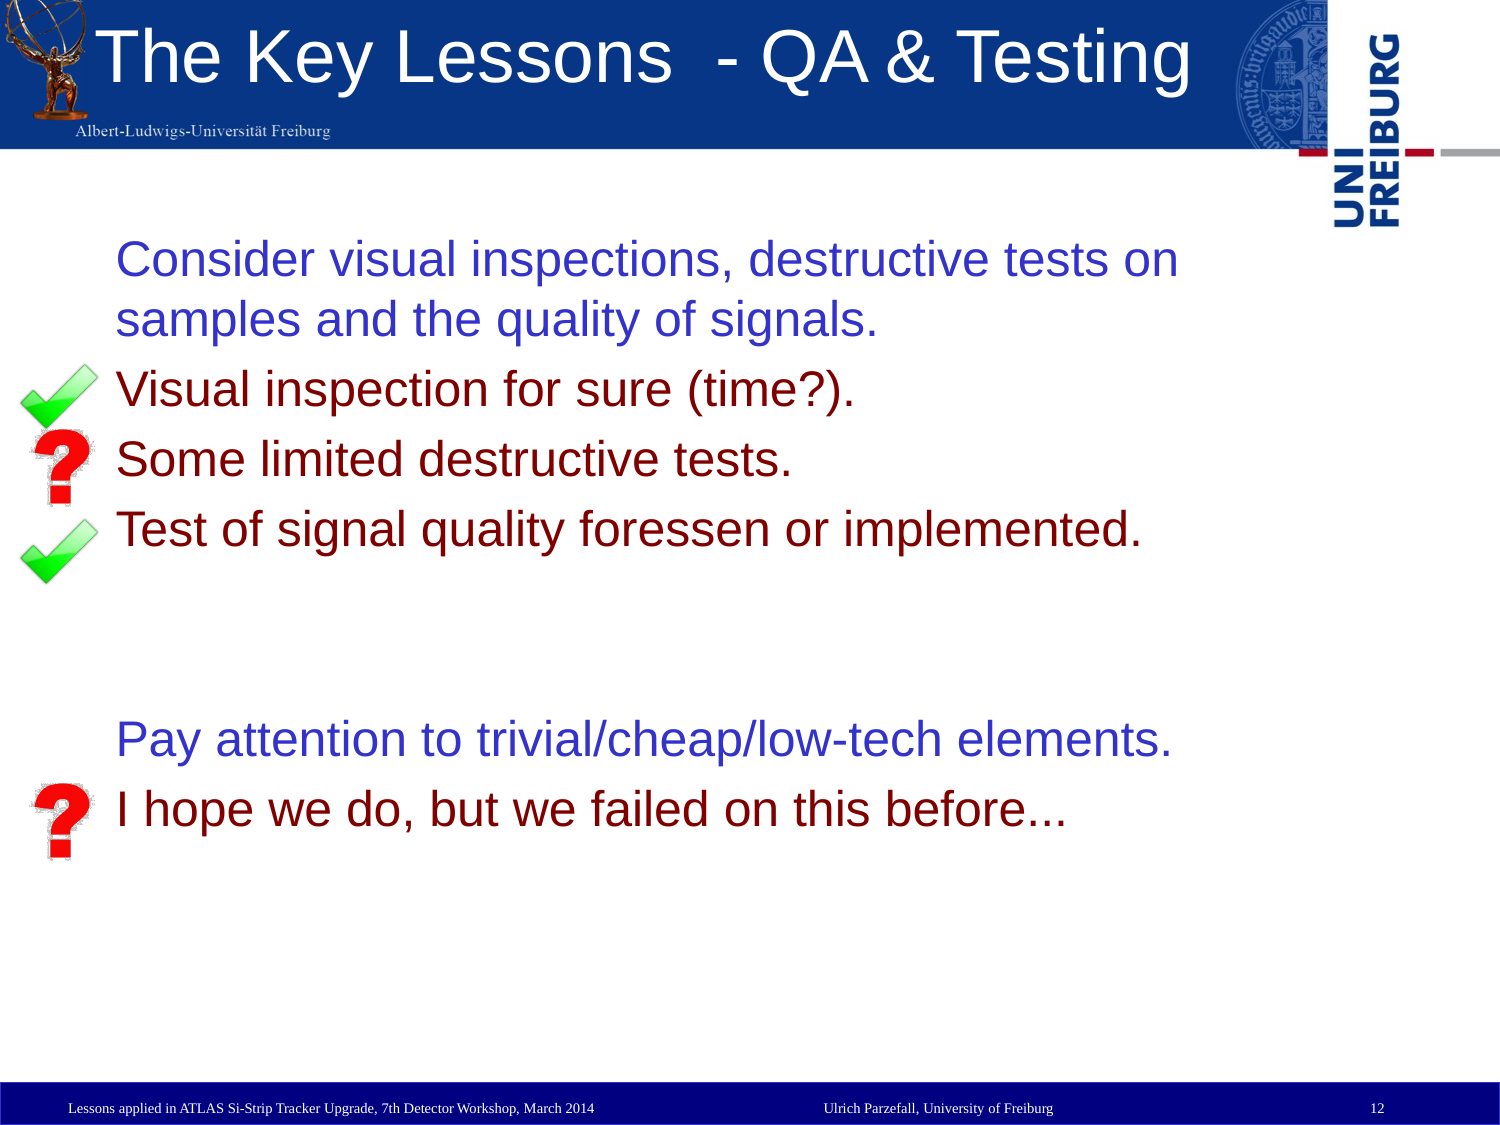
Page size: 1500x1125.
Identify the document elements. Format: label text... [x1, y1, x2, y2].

picture [0, 0, 1500, 239]
picture [17, 361, 108, 587]
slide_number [53, 1091, 668, 1125]
footer Ulrich Parzefall, University of Freiburg [702, 1091, 1178, 1125]
picture [17, 771, 108, 870]
slide_number 12 [1211, 1091, 1400, 1125]
title The Key Lessons - QA & Testing [6, 0, 1282, 122]
list Consider visual inspections, destructive tests on samples and the quality of signals. Visual inspection for sure (time?). Some limited destructive tests. Test of signal quality foressen or implemented. Pay attention to trivial/cheap/low-tech elements. I hope we do, but we failed on this before... [100, 149, 1341, 974]
